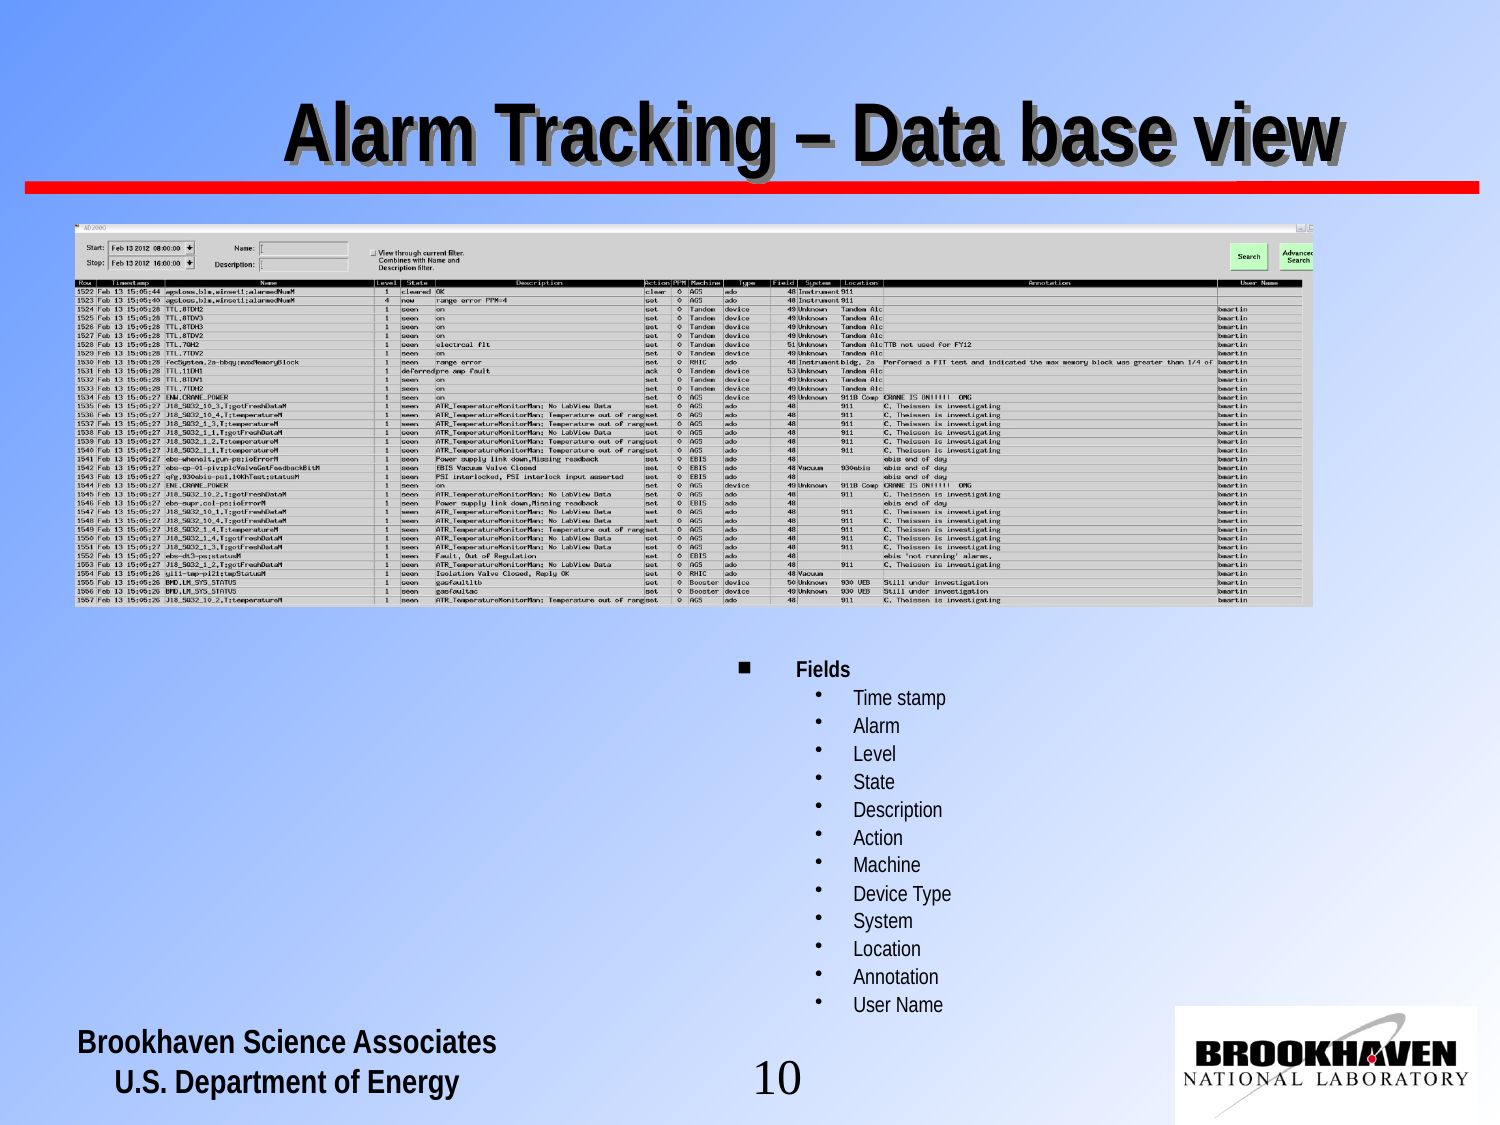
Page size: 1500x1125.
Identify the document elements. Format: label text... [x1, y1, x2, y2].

title Alarm Tracking – Data base view [187, 0, 1438, 188]
picture [1175, 1006, 1477, 1125]
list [74, 224, 1313, 607]
list Fields Time stamp Alarm Level State Description Action Machine Device Type System Location Annotation User Name [724, 649, 1151, 1026]
